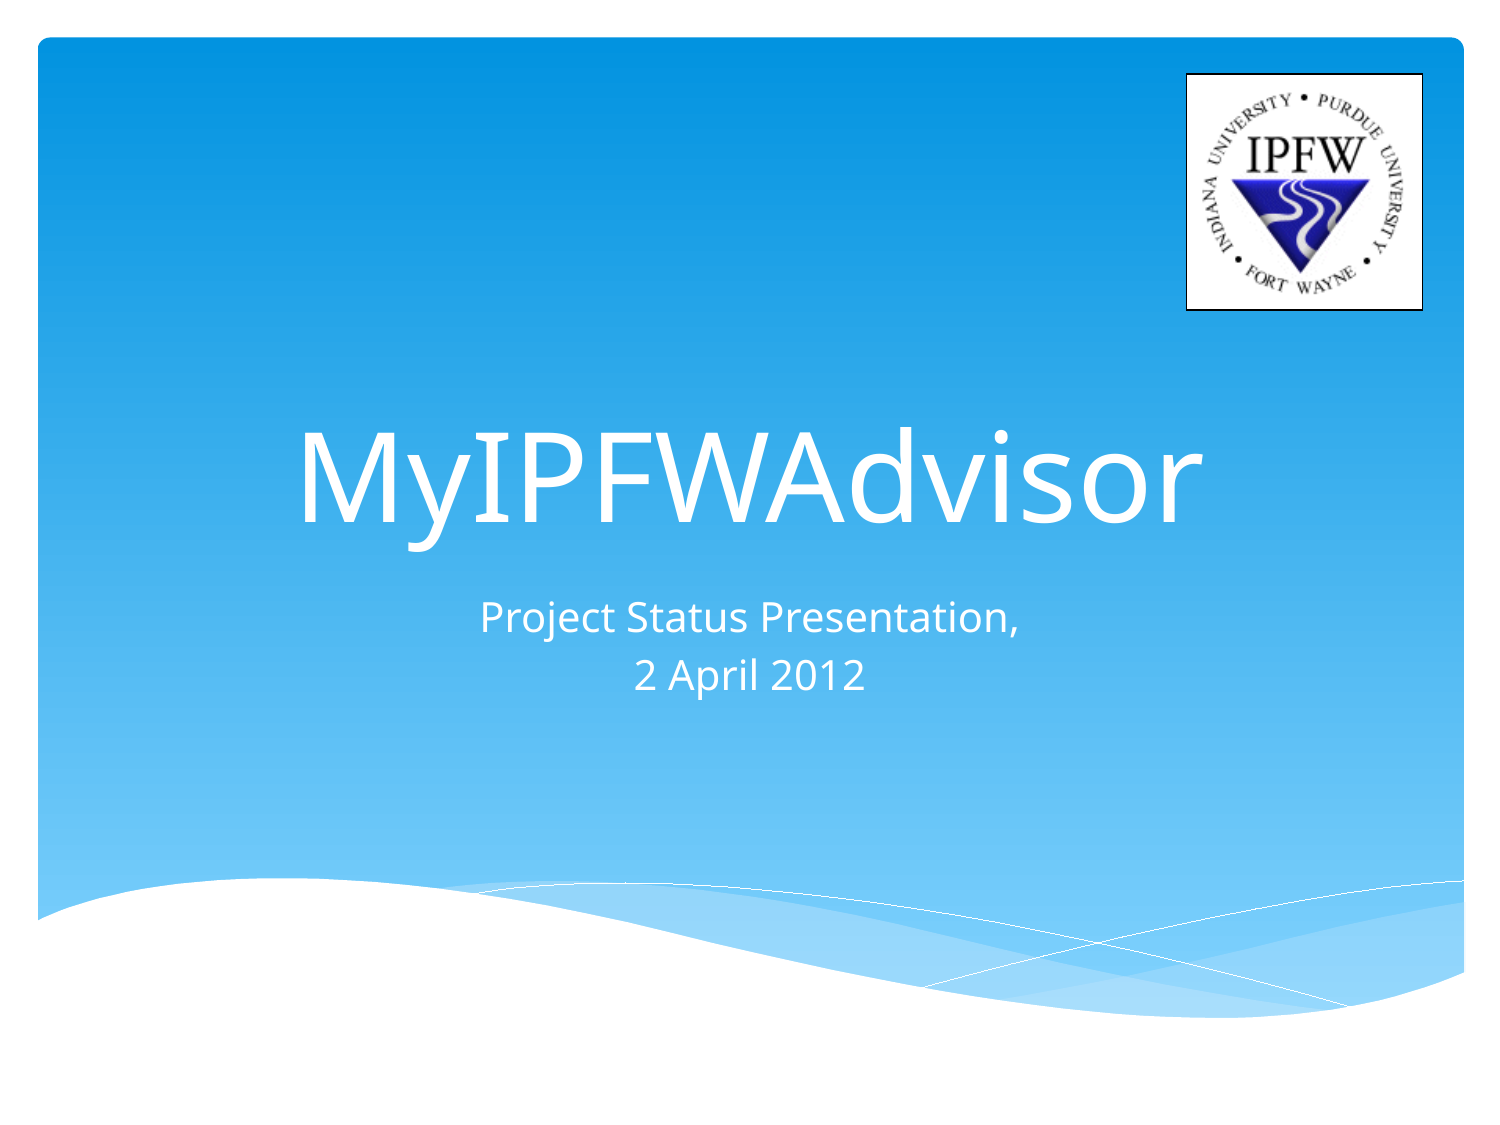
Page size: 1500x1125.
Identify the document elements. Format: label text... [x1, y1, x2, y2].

subtitle Project Status Presentation, 2 April 2012 [225, 583, 1275, 825]
title MyIPFWAdvisor [112, 262, 1388, 555]
picture [1187, 74, 1423, 310]
